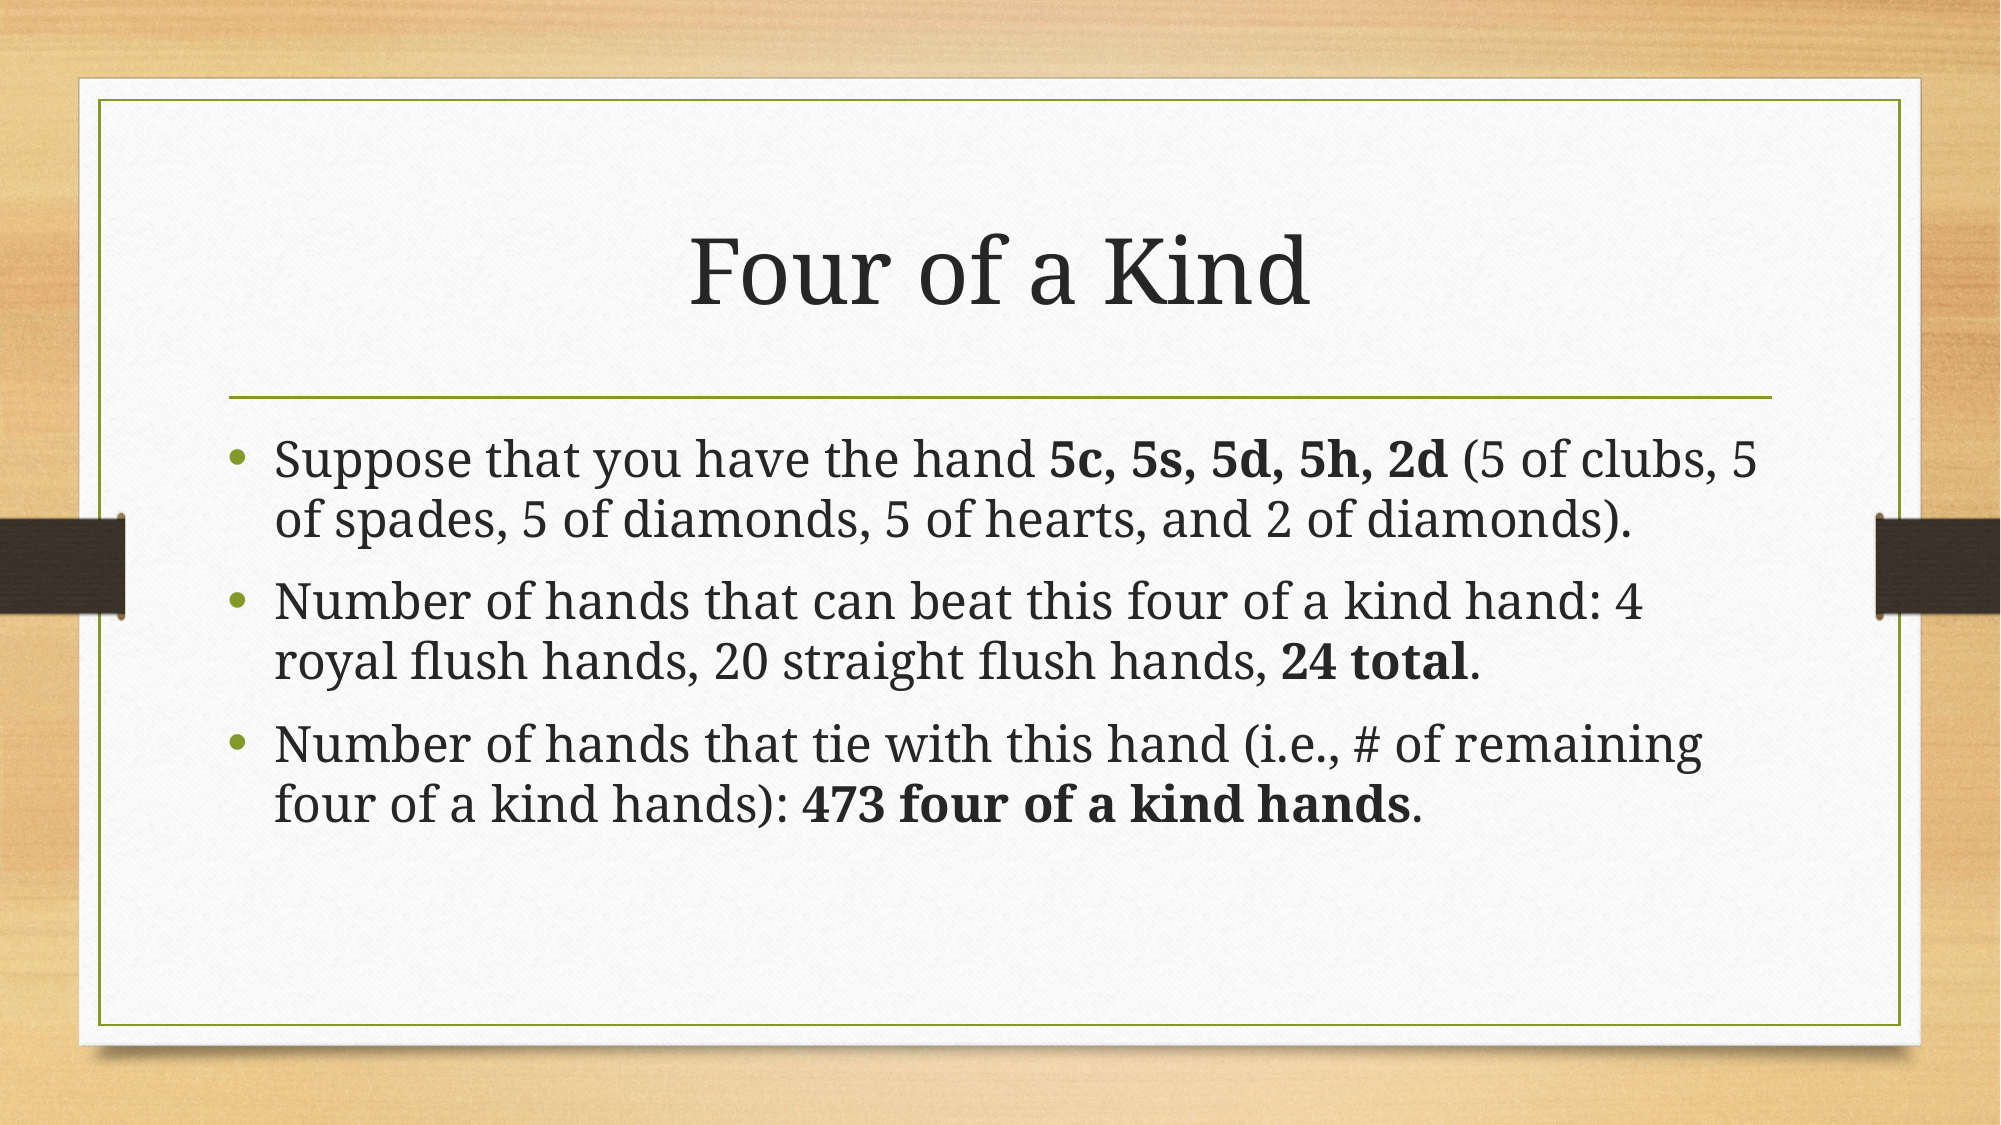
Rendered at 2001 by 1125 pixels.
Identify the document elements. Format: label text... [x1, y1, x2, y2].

title Four of a Kind [212, 161, 1788, 375]
picture [0, 0, 2001, 1125]
list Suppose that you have the hand 5c, 5s, 5d, 5h, 2d (5 of clubs, 5 of spades, 5 of diamonds, 5 of hearts, and 2 of diamonds). Number of hands that can beat this four of a kind hand: 4 royal flush hands, 20 straight flush hands, 24 total. Number of hands that tie with this hand (i.e., # of remaining four of a kind hands): 473 four of a kind hands. [212, 419, 1788, 964]
